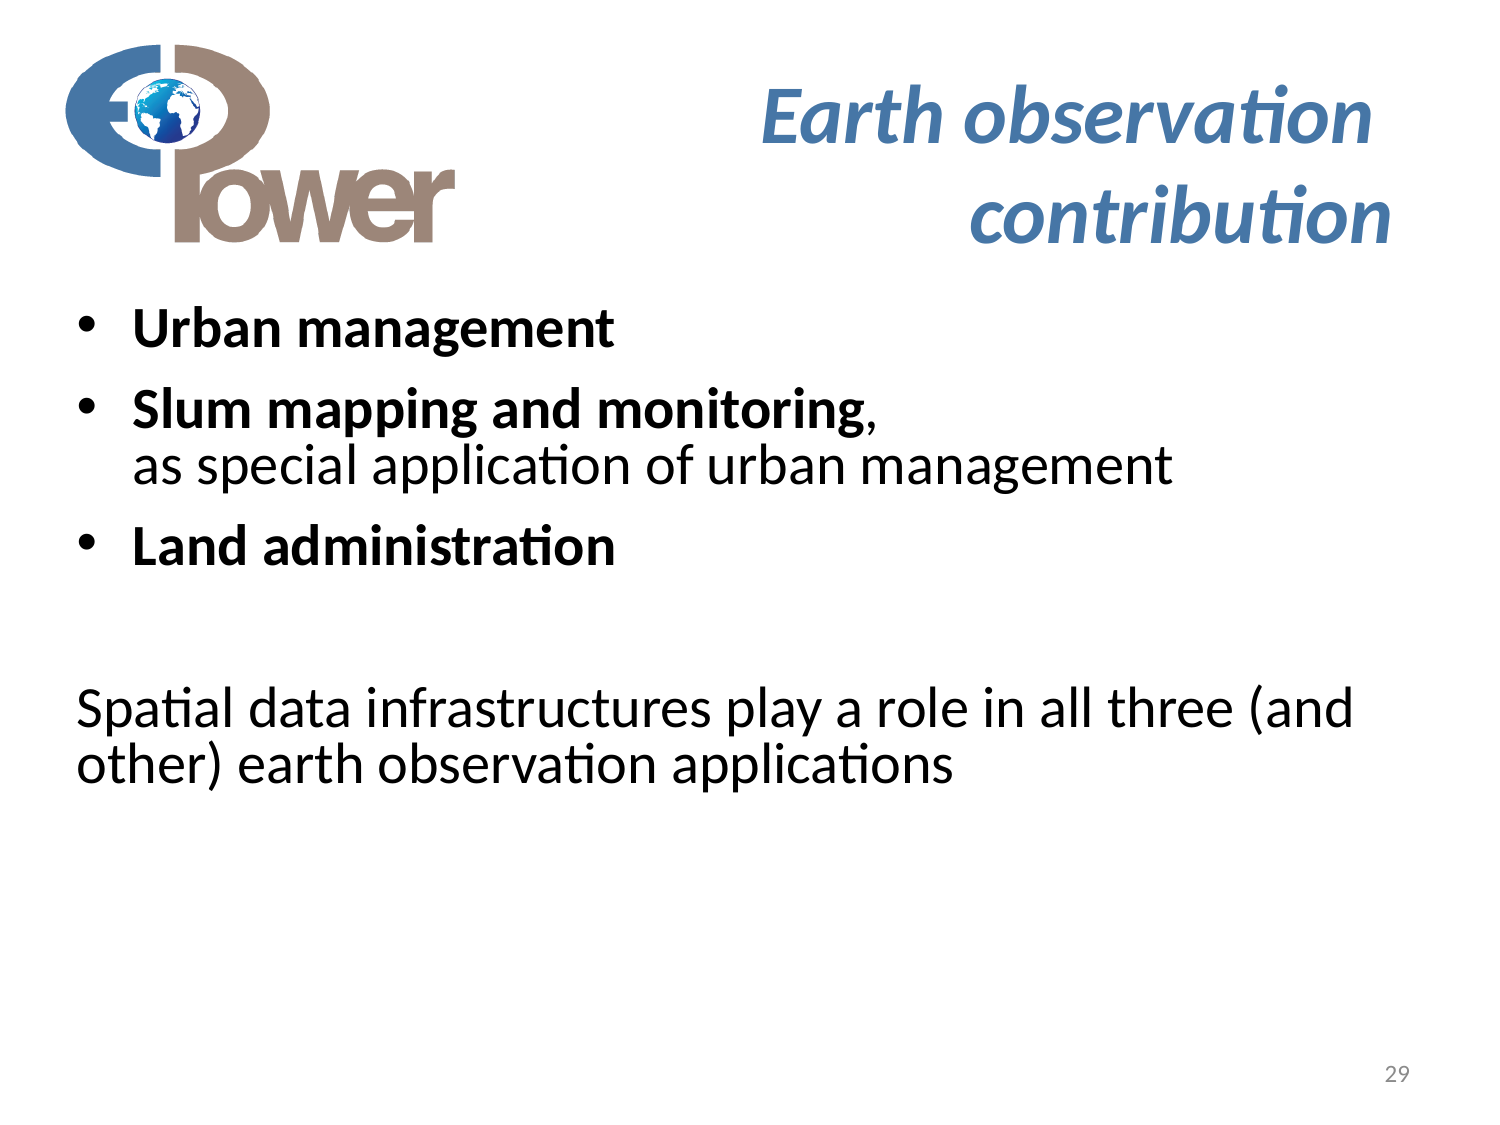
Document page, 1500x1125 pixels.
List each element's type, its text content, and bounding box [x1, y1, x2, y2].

text_box Earth observation contribution [61, 53, 1409, 268]
slide_number 29 [1074, 1042, 1425, 1103]
picture [61, 41, 455, 244]
text_box Urban management Slum mapping and monitoring, as special application of urban management Land administration Spatial data infrastructures play a role in all three (and other) earth observation applications [61, 295, 1409, 1058]
